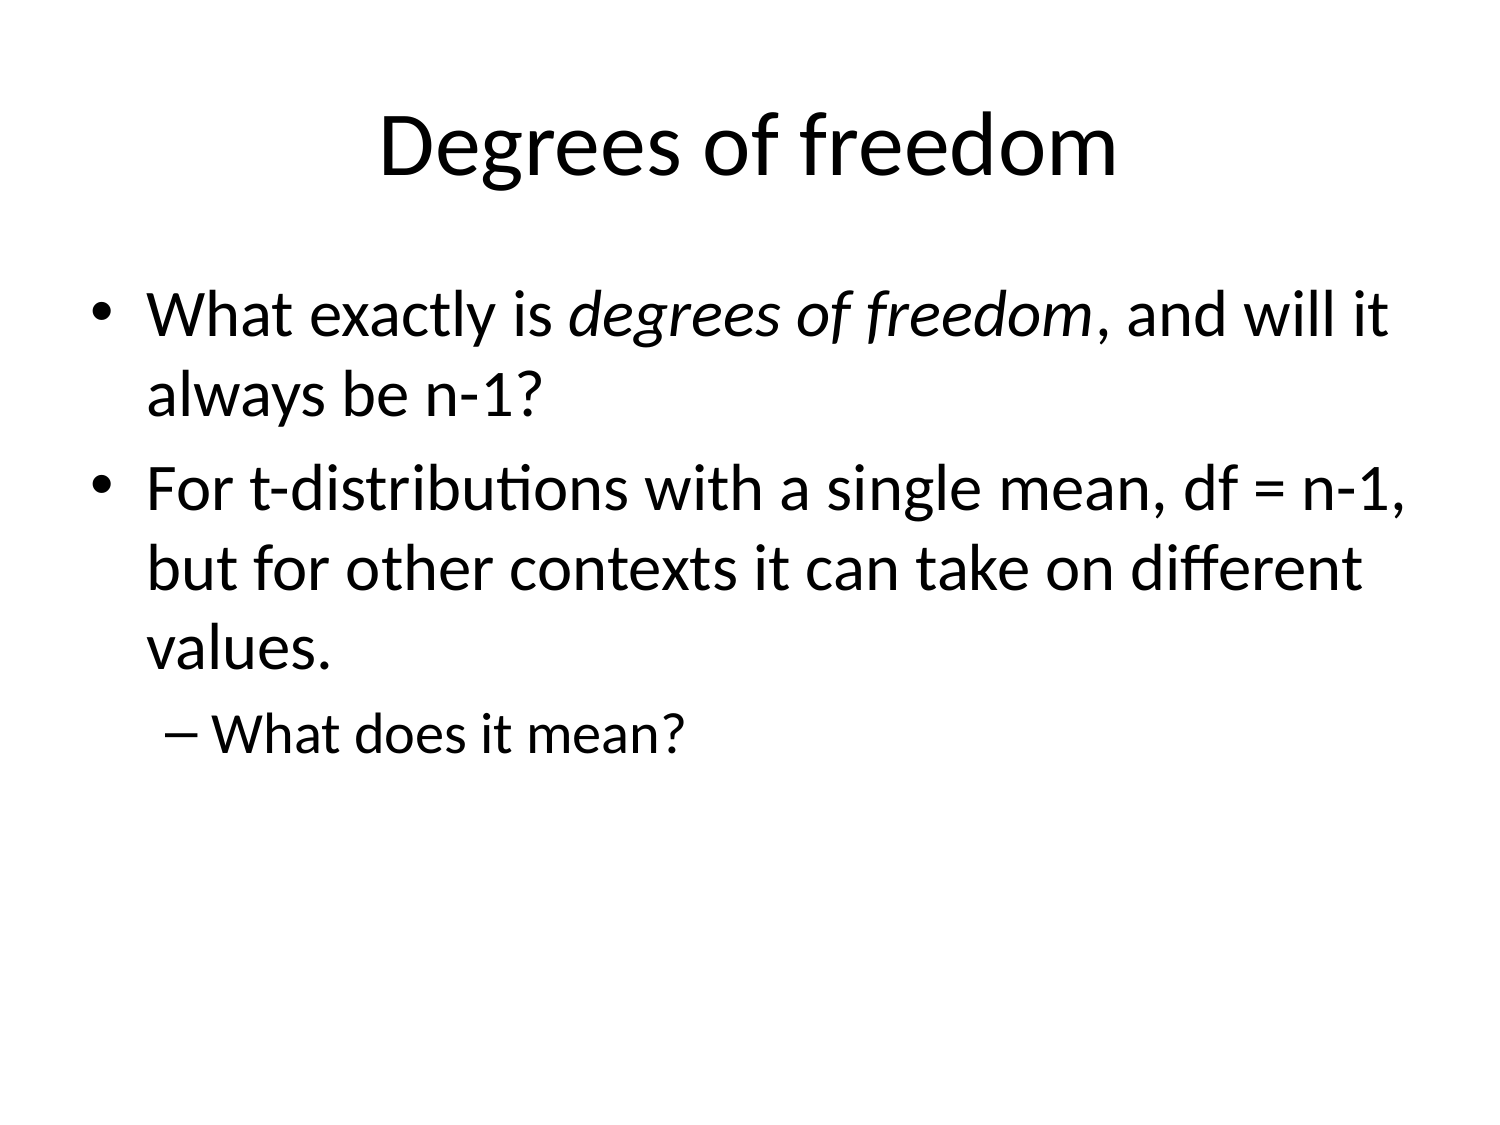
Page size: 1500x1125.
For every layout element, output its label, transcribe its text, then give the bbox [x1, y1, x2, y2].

list What exactly is degrees of freedom, and will it always be n-1? For t-distributions with a single mean, df = n-1, but for other contexts it can take on different values. What does it mean? [75, 262, 1425, 1005]
title Degrees of freedom [75, 45, 1425, 233]
